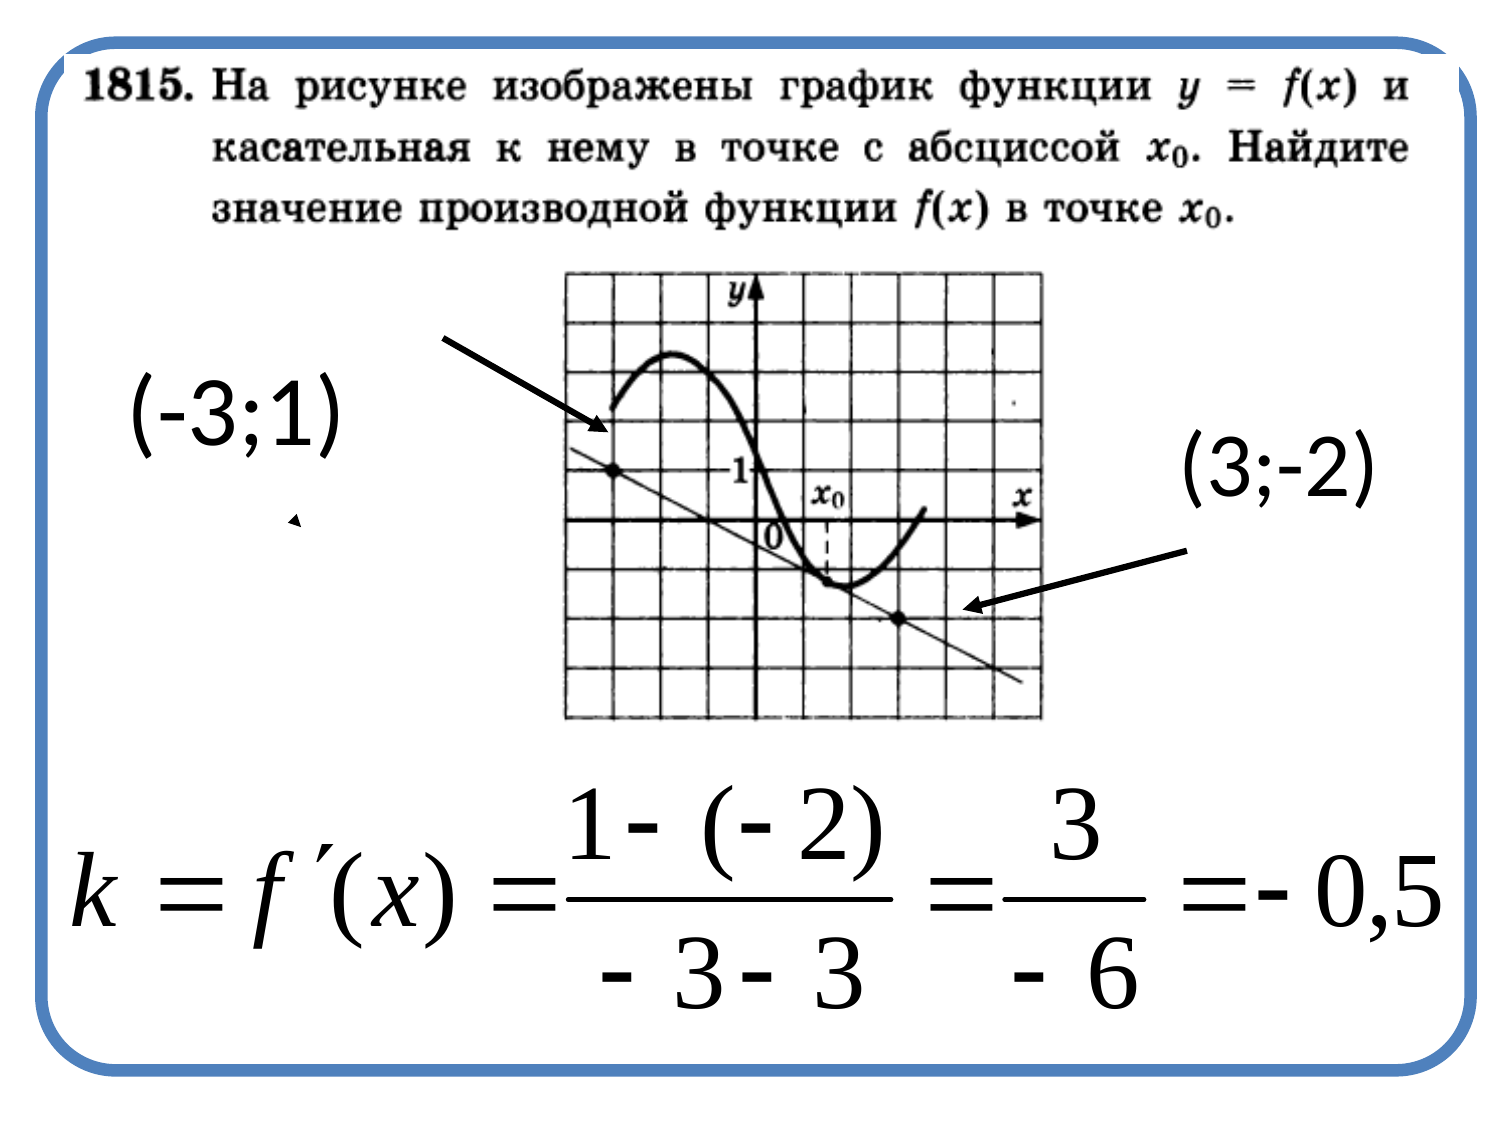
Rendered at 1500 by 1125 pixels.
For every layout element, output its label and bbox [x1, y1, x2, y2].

text_box [39, 65, 1473, 1032]
list [52, 756, 1460, 1034]
picture [64, 54, 1459, 743]
text_box [53, 1041, 1458, 1073]
text_box [73, 40, 1438, 53]
